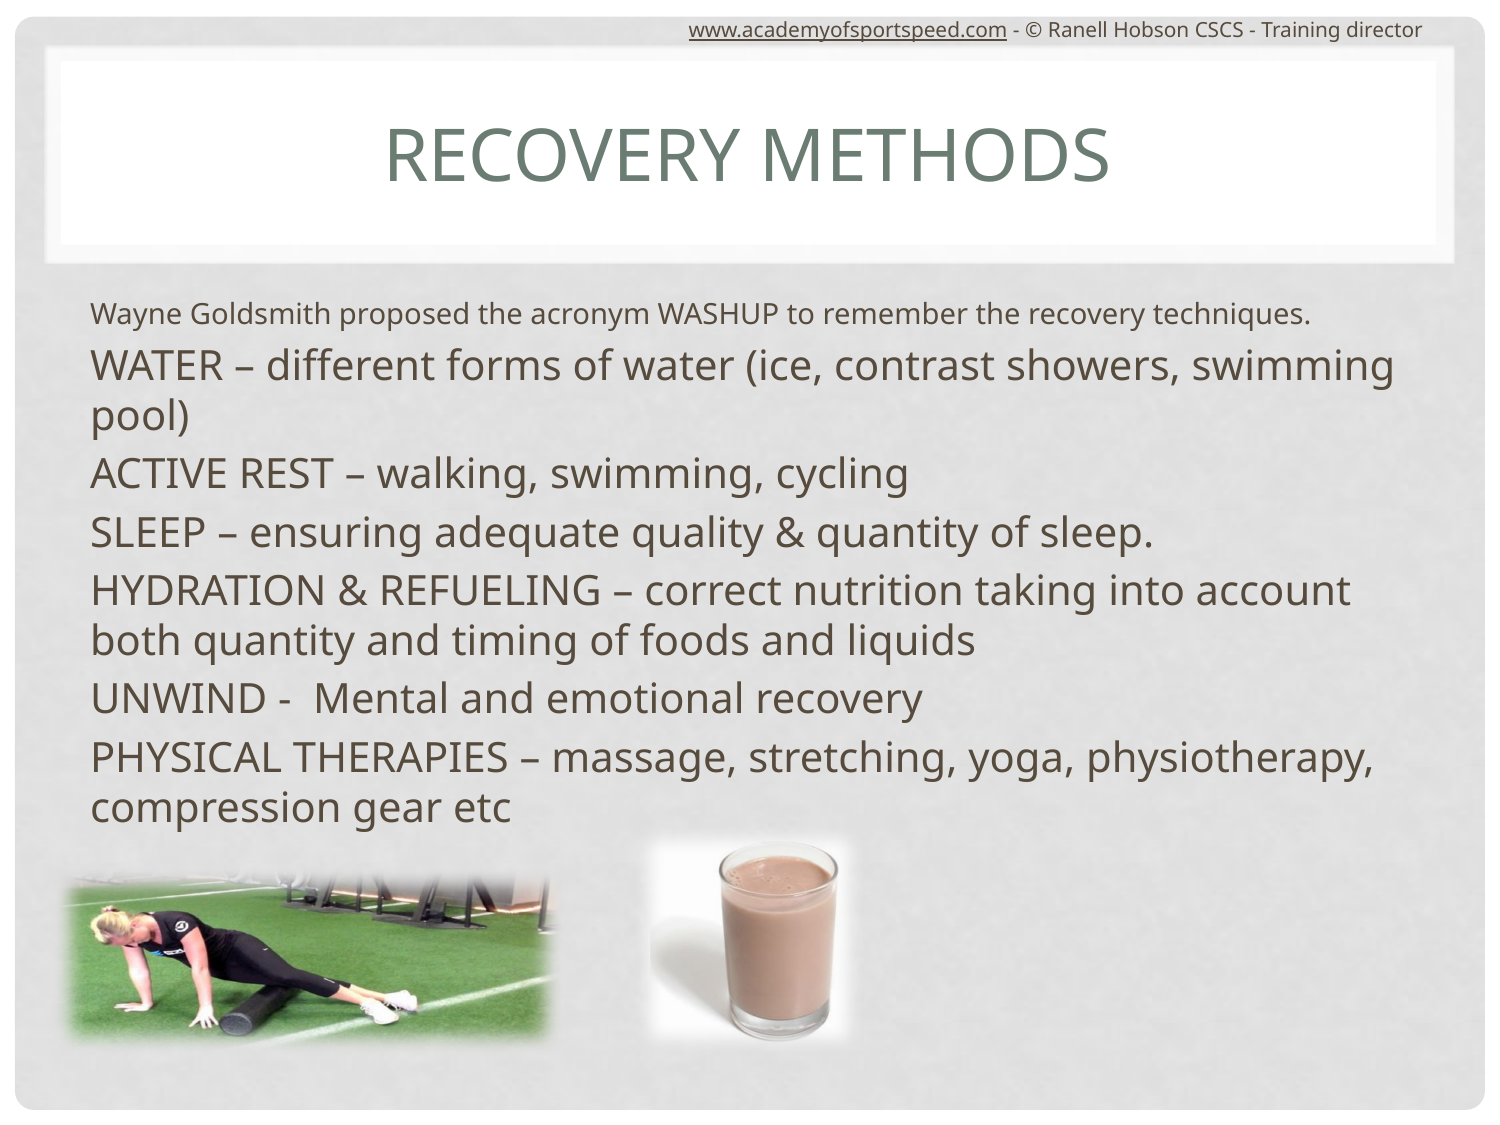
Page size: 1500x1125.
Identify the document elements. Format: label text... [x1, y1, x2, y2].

title recovery methods [69, 66, 1425, 238]
picture [631, 822, 867, 1057]
list Wayne Goldsmith proposed the acronym WASHUP to remember the recovery techniques. WATER – different forms of water (ice, contrast showers, swimming pool) ACTIVE REST – walking, swimming, cycling SLEEP – ensuring adequate quality & quantity of sleep. HYDRATION & REFUELING – correct nutrition taking into account both quantity and timing of foods and liquids UNWIND - Mental and emotional recovery PHYSICAL THERAPIES – massage, stretching, yoga, physiotherapy, compression gear etc [75, 287, 1425, 1005]
footer www.academyofsportspeed.com - © Ranell Hobson CSCS - Training director [643, 7, 1468, 55]
picture [53, 869, 562, 1053]
